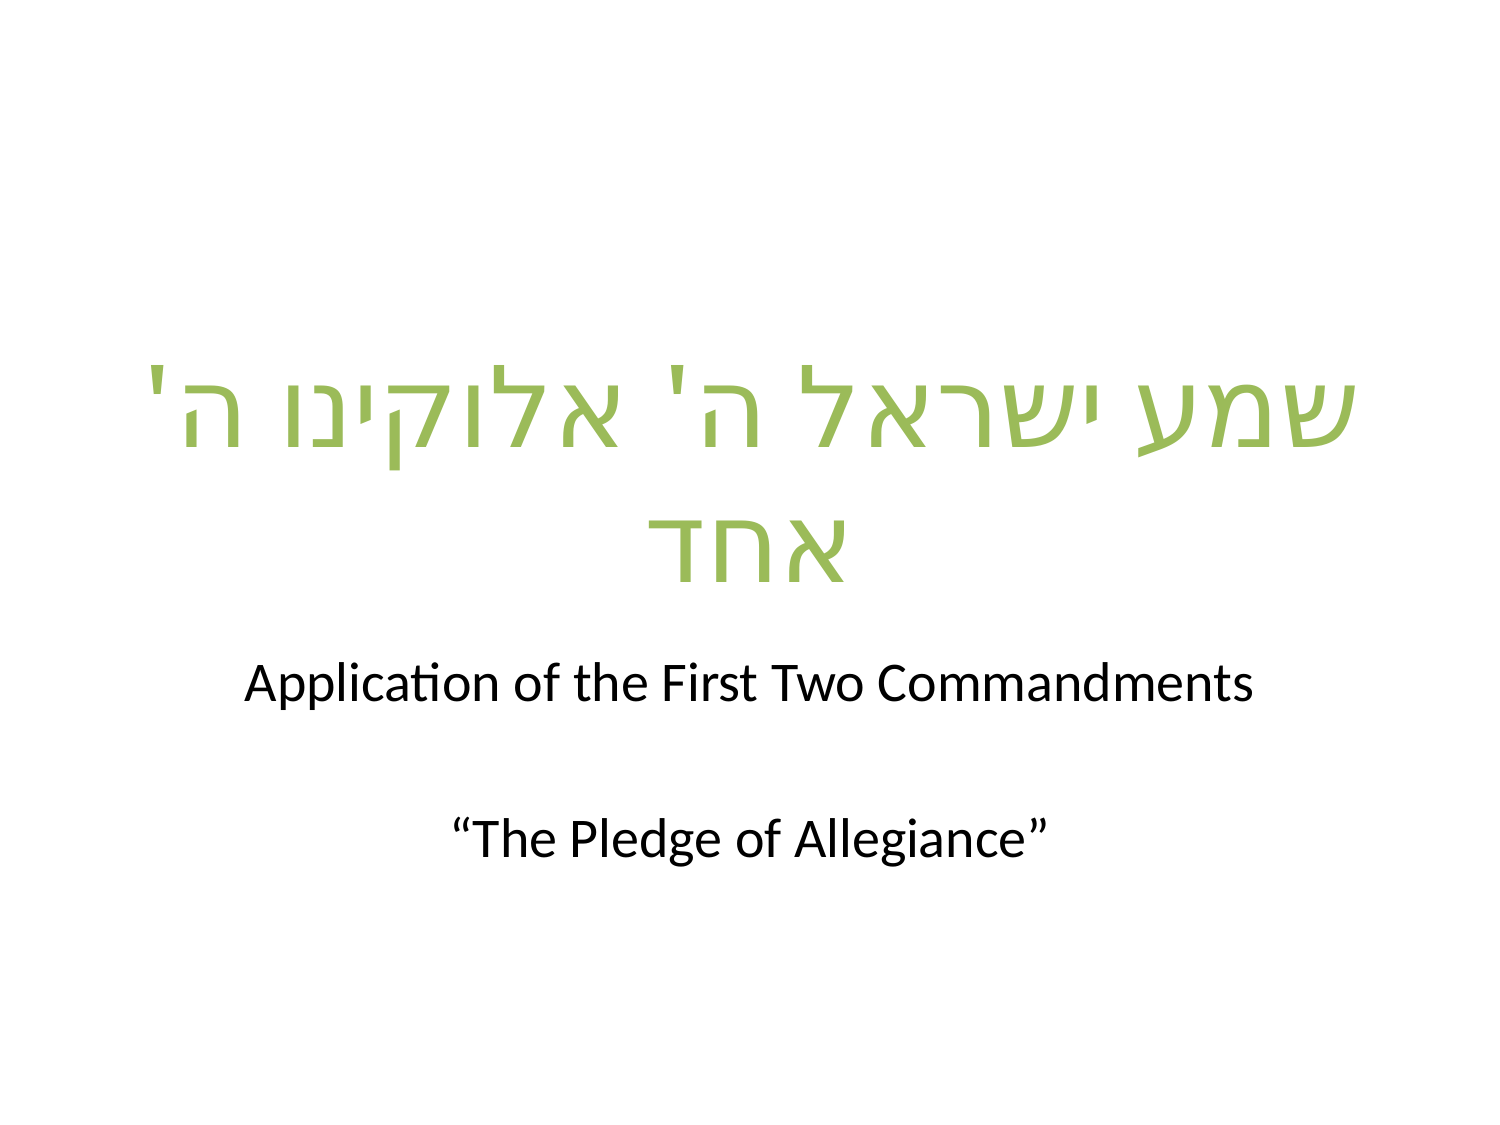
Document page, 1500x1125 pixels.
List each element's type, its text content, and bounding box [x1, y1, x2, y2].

title שמע ישראל ה' אלוקינו ה' אחד [112, 349, 1388, 591]
subtitle Application of the First Two Commandments “The Pledge of Allegiance” [225, 637, 1275, 925]
